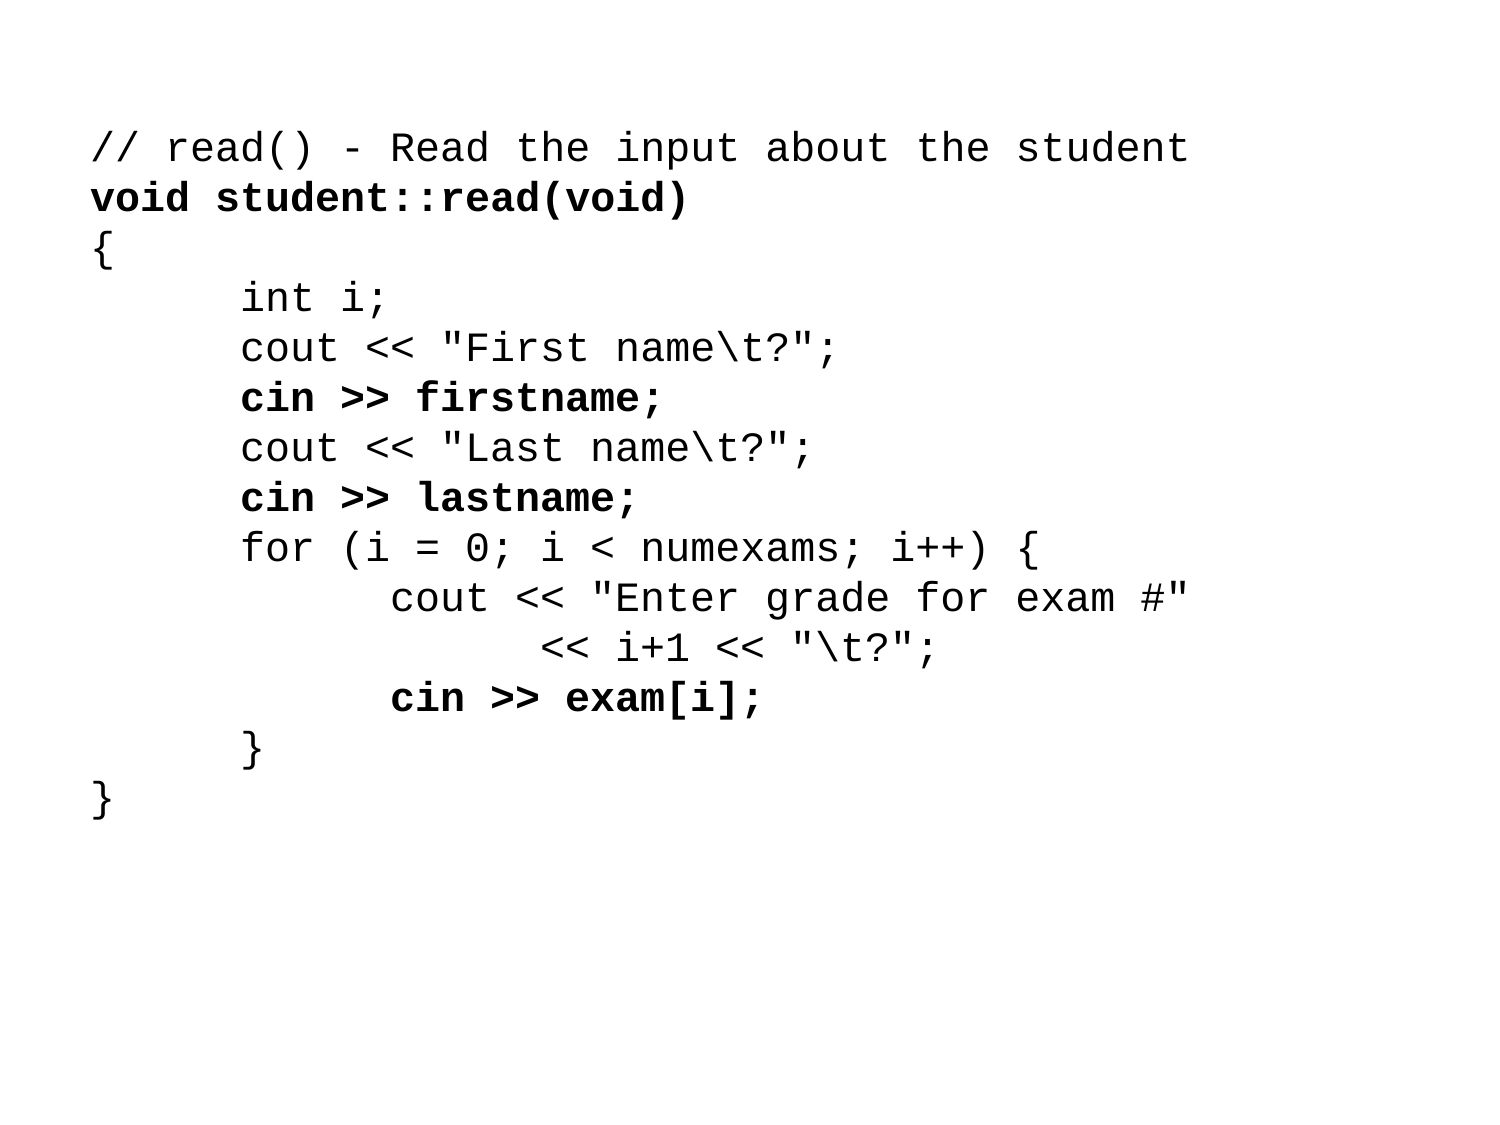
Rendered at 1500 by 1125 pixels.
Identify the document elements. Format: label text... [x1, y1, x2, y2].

list // read() - Read the input about the student void student::read(void) { int i; cout << "First name\t?"; cin >> firstname; cout << "Last name\t?"; cin >> lastname; for (i = 0; i < numexams; i++) { cout << "Enter grade for exam #" << i+1 << "\t?"; cin >> exam[i]; } } [75, 112, 1425, 1005]
